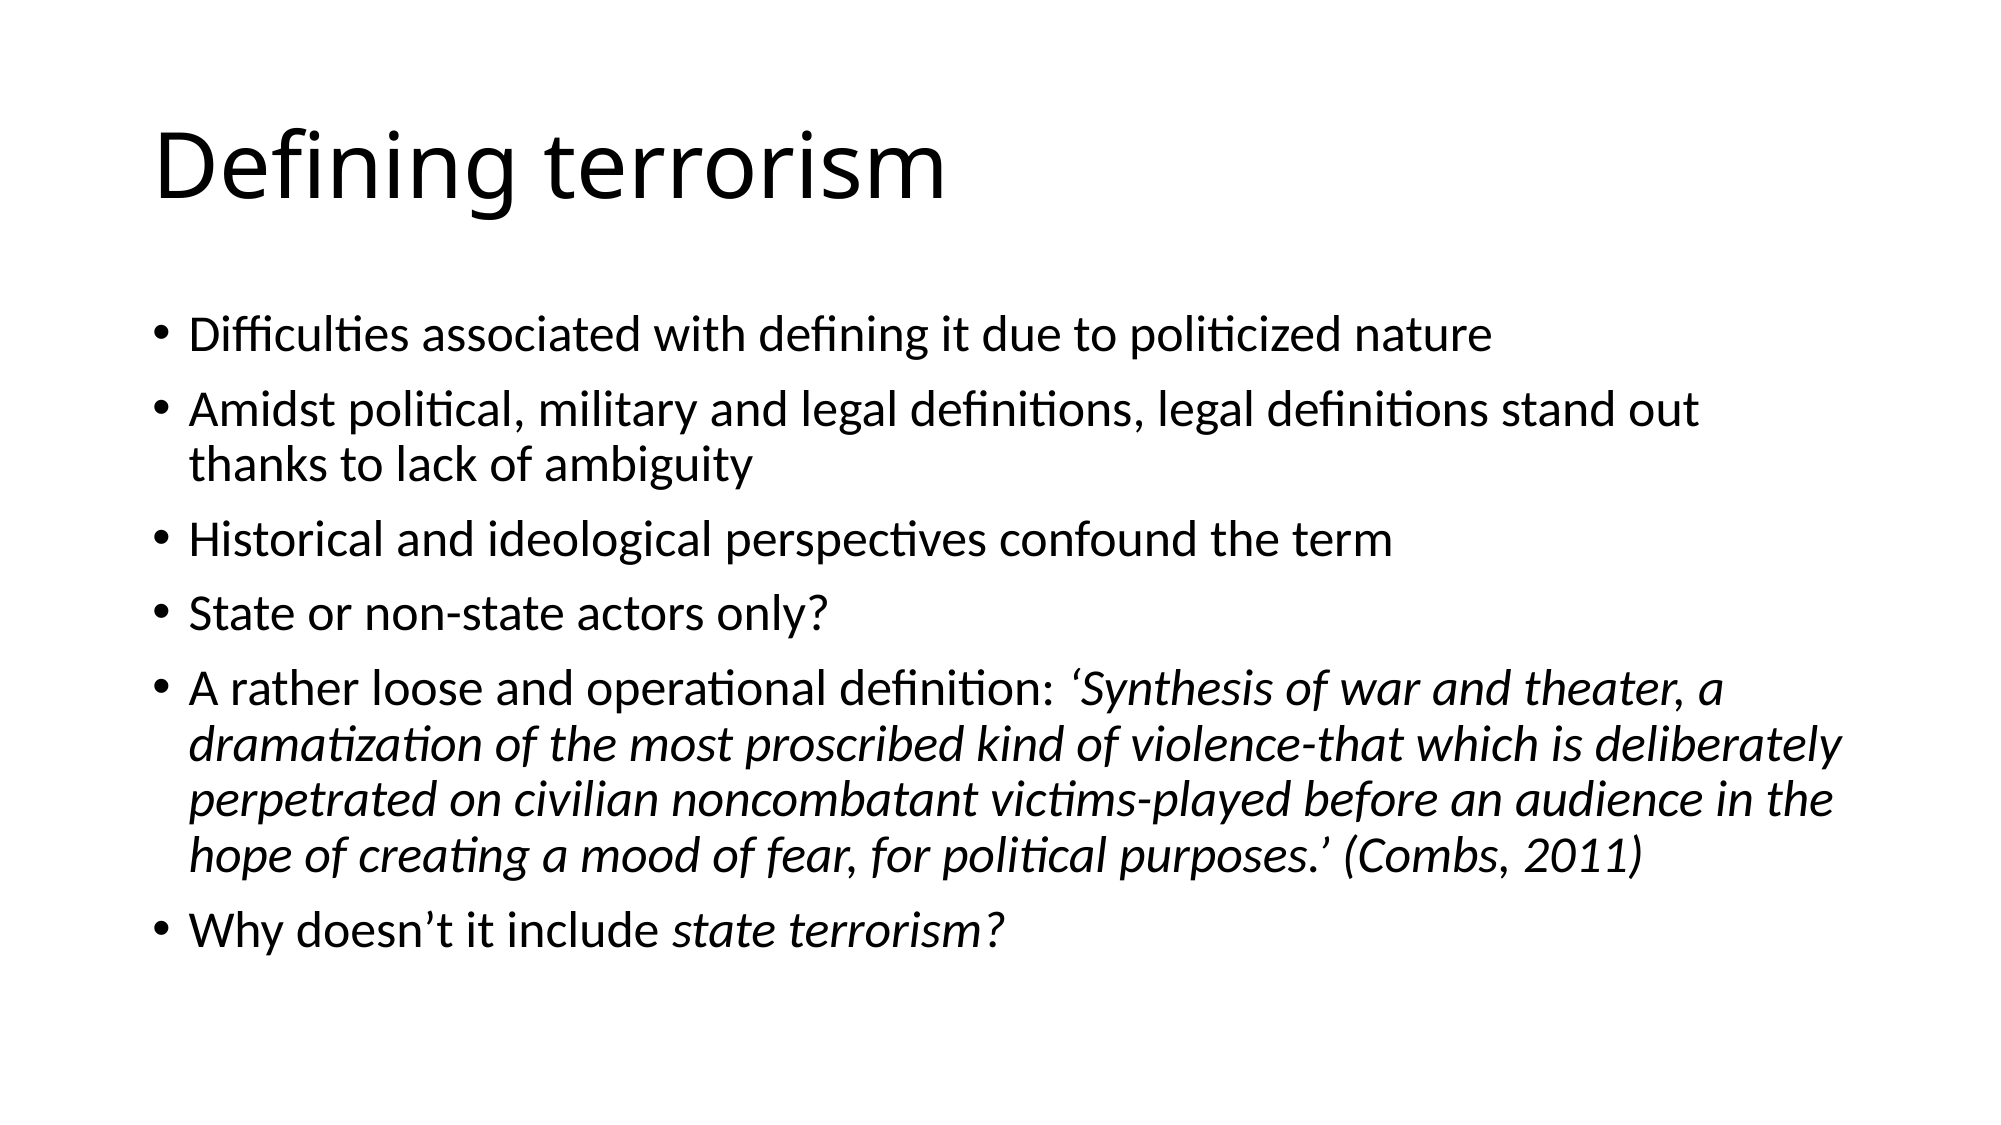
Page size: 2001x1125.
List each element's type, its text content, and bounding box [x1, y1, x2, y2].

list Difficulties associated with defining it due to politicized nature Amidst political, military and legal definitions, legal definitions stand out thanks to lack of ambiguity Historical and ideological perspectives confound the term State or non-state actors only? A rather loose and operational definition: ‘Synthesis of war and theater, a dramatization of the most proscribed kind of violence-that which is deliberately perpetrated on civilian noncombatant victims-played before an audience in the hope of creating a mood of fear, for political purposes.’ (Combs, 2011) Why doesn’t it include state terrorism? [137, 299, 1863, 1014]
title Defining terrorism [137, 59, 1863, 278]
